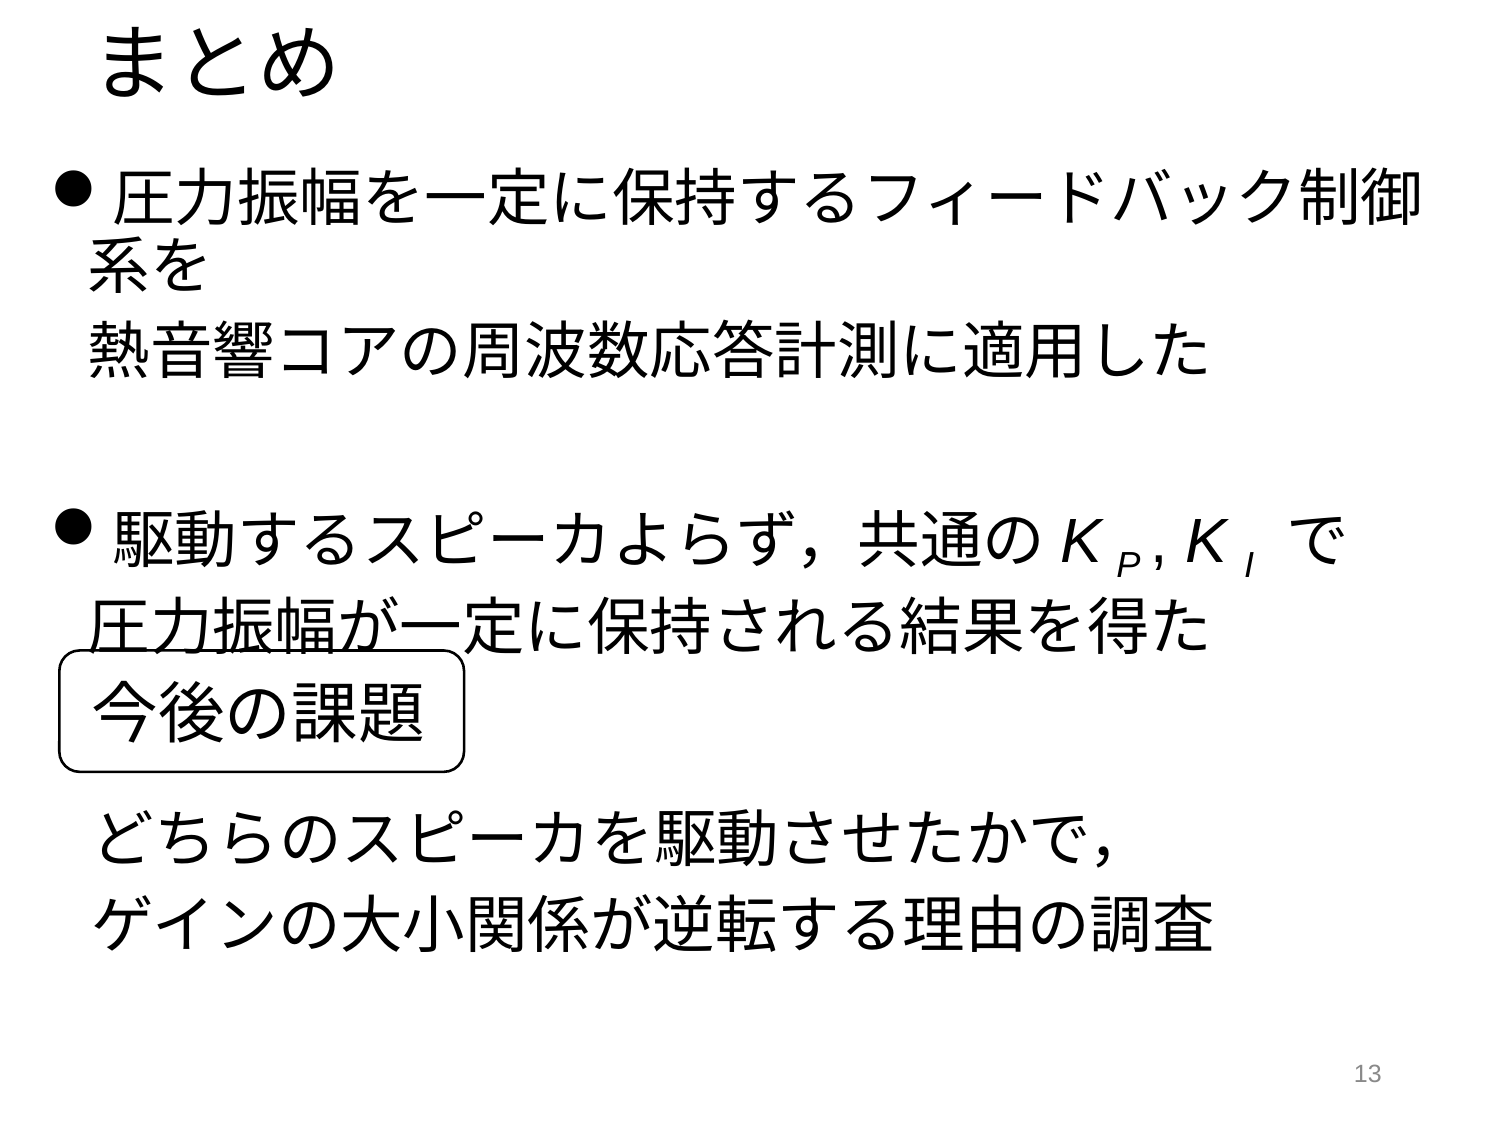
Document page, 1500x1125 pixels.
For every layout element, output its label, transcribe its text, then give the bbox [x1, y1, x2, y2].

slide_number 13 [1059, 1042, 1397, 1103]
text_box 圧力振幅を一定に保持するフィードバック制御系を 熱音響コアの周波数応答計測に適用した 駆動するスピーカよらず，共通のK P , K I で 圧力振幅が一定に保持される結果を得た [35, 159, 1478, 655]
text_box まとめ [76, 0, 1427, 122]
text_box どちらのスピーカを駆動させたかで， ゲインの大小関係が逆転する理由の調査 [76, 800, 1452, 990]
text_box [59, 650, 465, 772]
